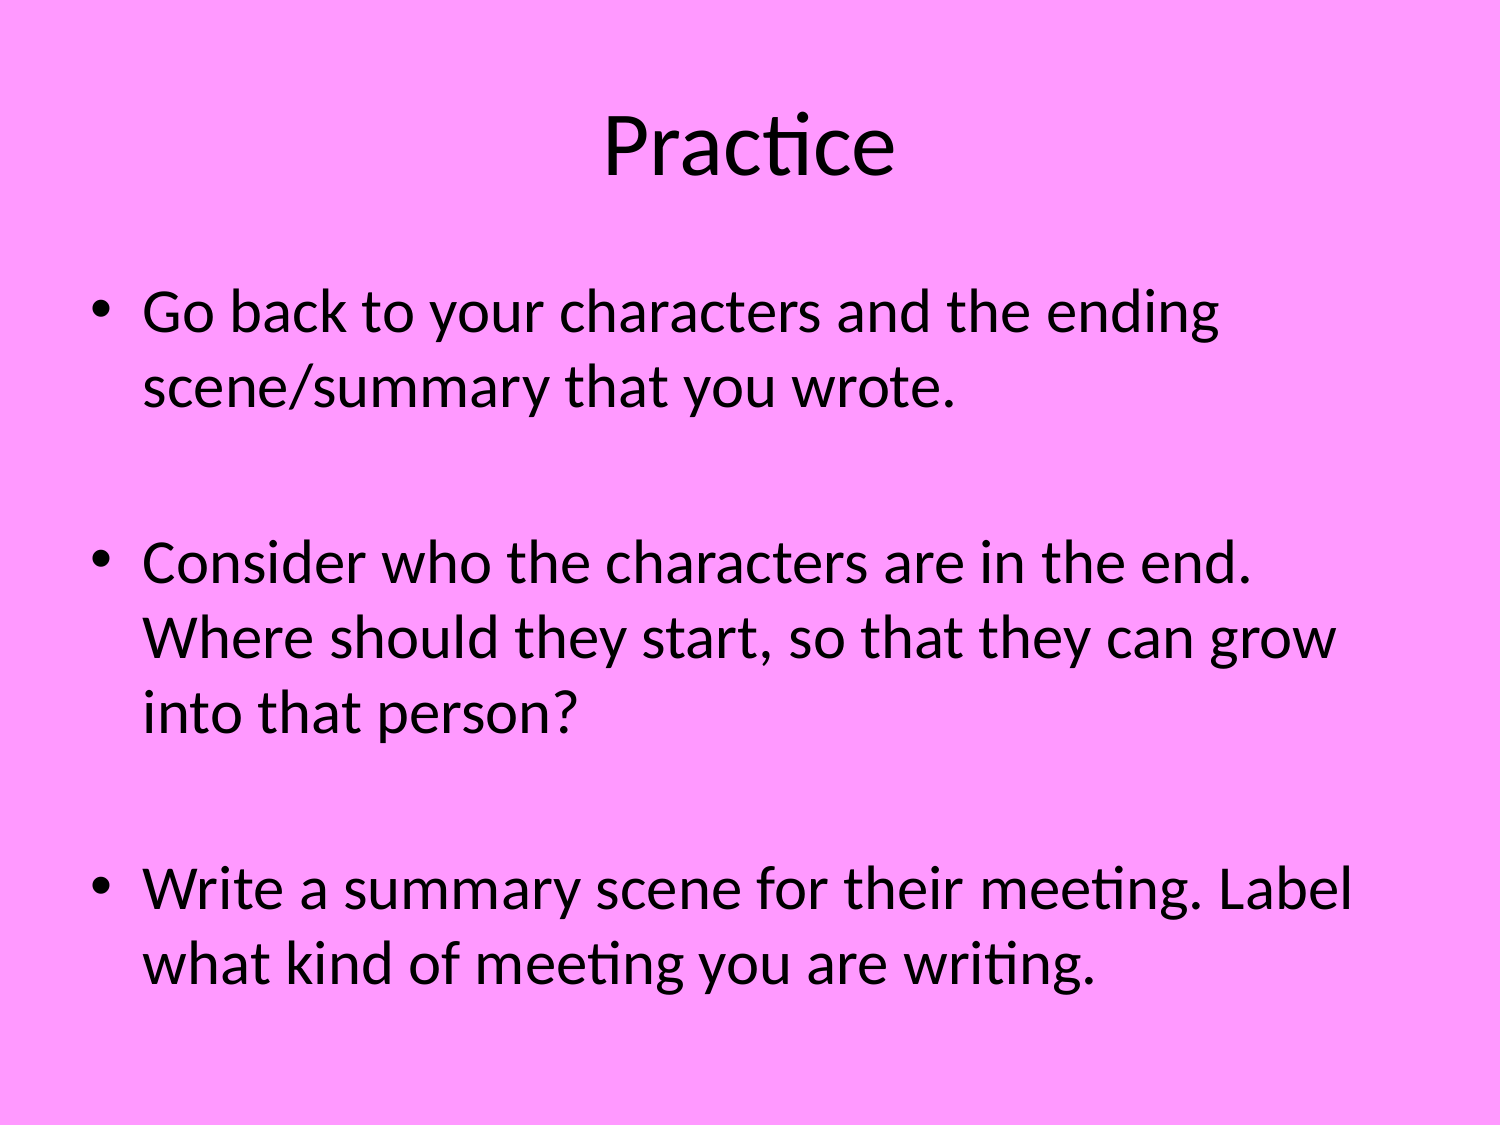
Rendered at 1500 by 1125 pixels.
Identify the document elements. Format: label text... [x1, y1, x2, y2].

title Practice [75, 45, 1425, 233]
list Go back to your characters and the ending scene/summary that you wrote. Consider who the characters are in the end. Where should they start, so that they can grow into that person? Write a summary scene for their meeting. Label what kind of meeting you are writing. [75, 262, 1425, 1005]
